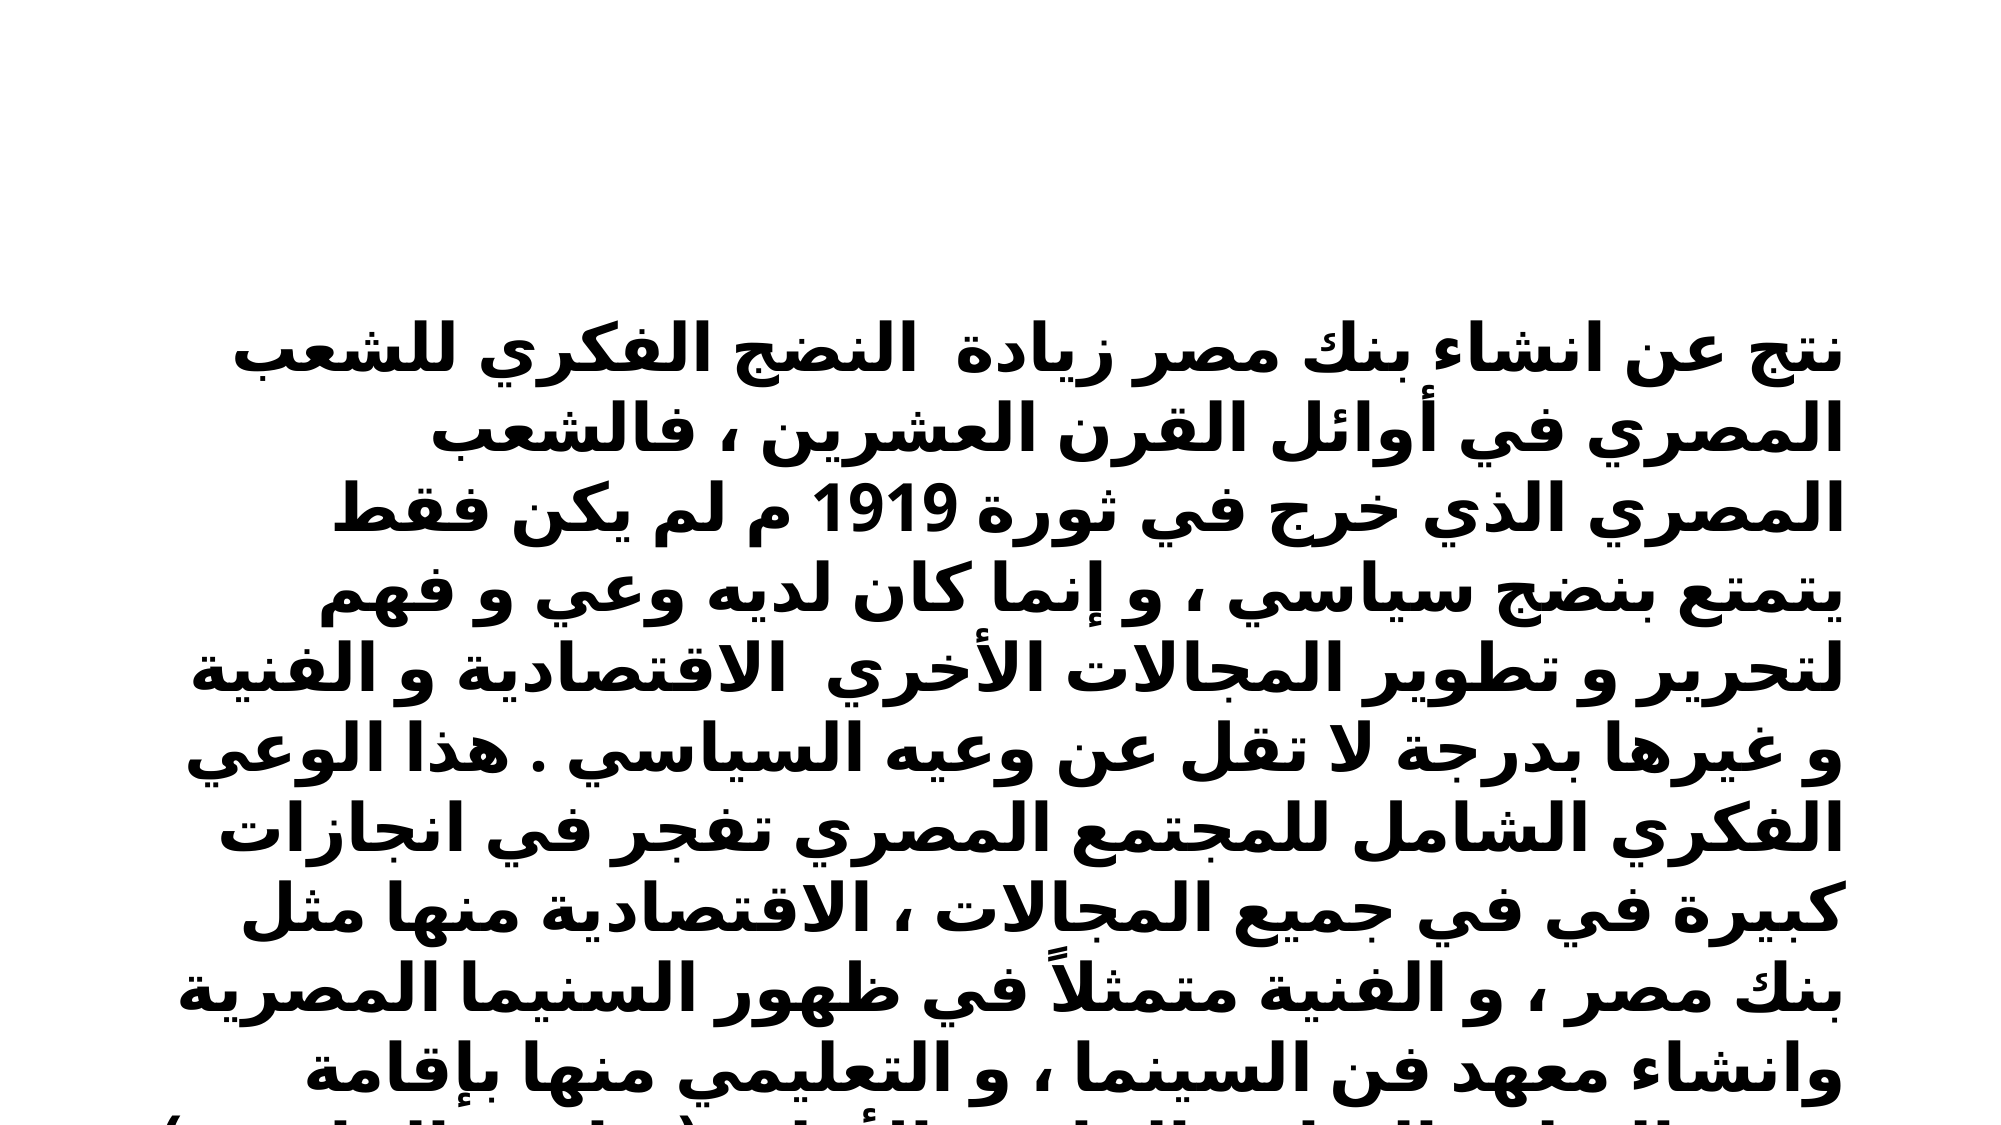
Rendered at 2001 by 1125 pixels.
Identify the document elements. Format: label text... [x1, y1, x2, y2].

text_box نتج عن انشاء بنك مصر زيادة النضج الفكري للشعب المصري في أوائل القرن العشرين ، فالشعب المصري الذي خرج في ثورة 1919 م لم يكن فقط يتمتع بنضج سياسي ، و إنما كان لديه وعي و فهم لتحرير و تطوير المجالات الأخري الاقتصادية و الفنية و غيرها بدرجة لا تقل عن وعيه السياسي . هذا الوعي الفكري الشامل للمجتمع المصري تفجر في انجازات كبيرة في في جميع المجالات ، الاقتصادية منها مثل بنك مصر ، و الفنية متمثلاً في ظهور السنيما المصرية وانشاء معهد فن السينما ، و التعليمي منها بإقامة صرح التعليم الشامخ الجامعة الأهلية ( جامعة القاهرة ) التي تعد أول جامعة تدرس العلوم المدنية في المنطقة كلها . [137, 297, 1863, 1125]
